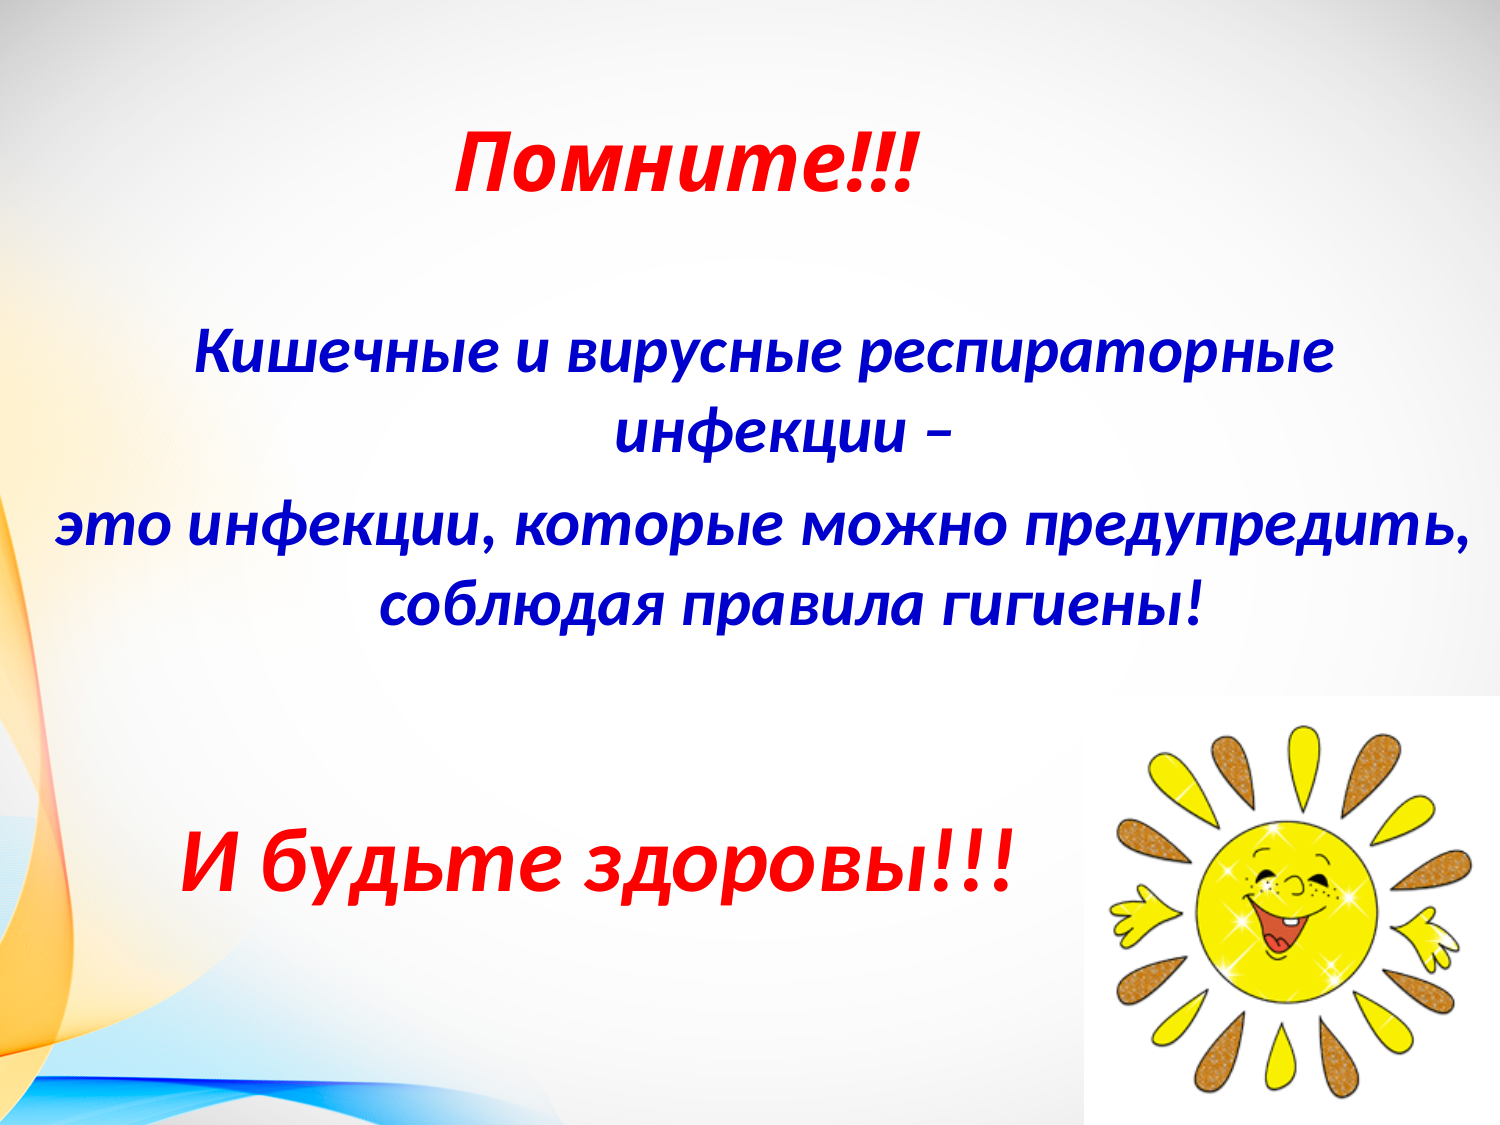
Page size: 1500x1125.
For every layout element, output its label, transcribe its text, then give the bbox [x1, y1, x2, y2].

title Помните!!! [438, 99, 1500, 231]
text_box И будьте здоровы!!! [0, 789, 1084, 920]
text_box Кишечные и вирусные респираторные инфекции – это инфекции, которые можно предупредить, соблюдая правила гигиены! [29, 298, 1500, 599]
picture [0, 0, 1500, 1125]
